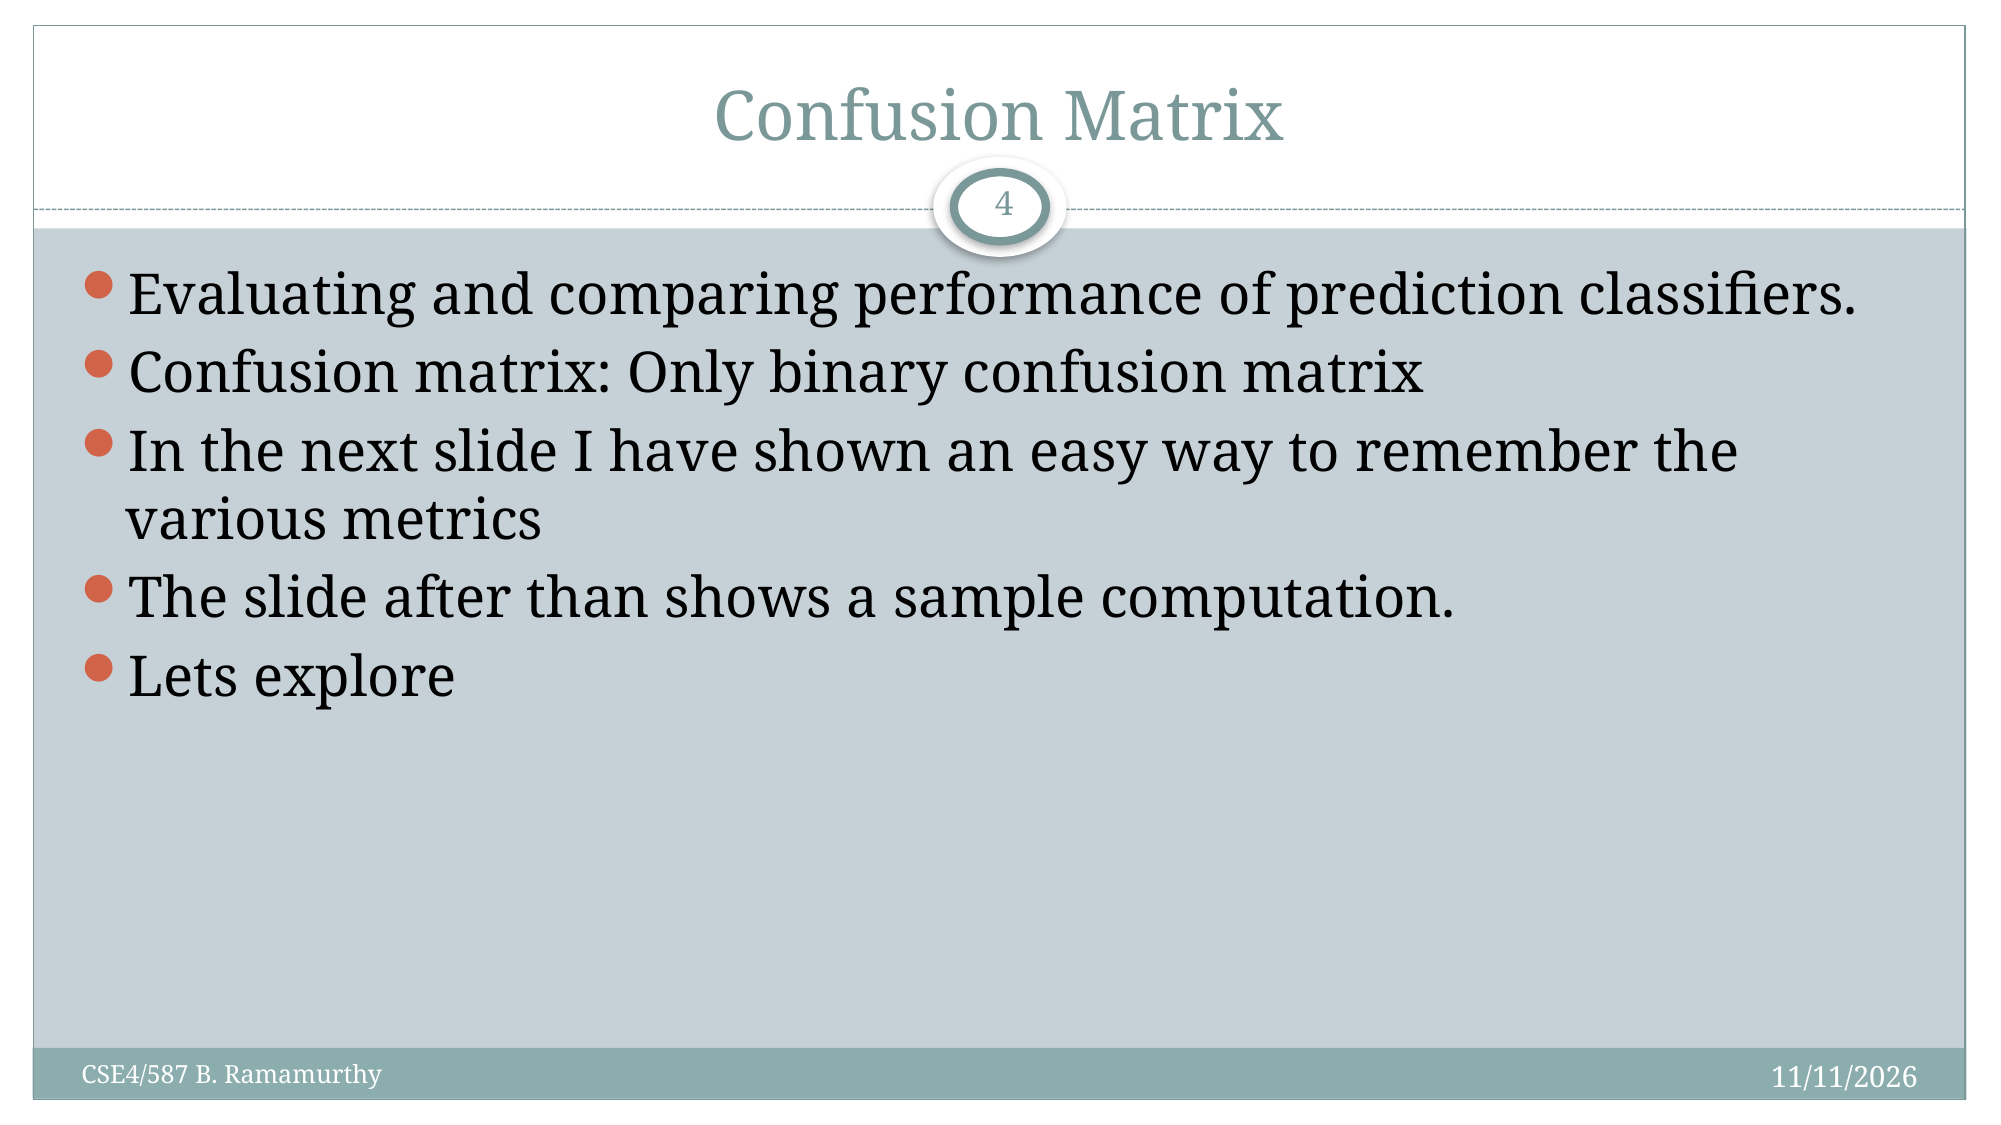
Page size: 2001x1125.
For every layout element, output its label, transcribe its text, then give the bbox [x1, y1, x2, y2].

slide_number 4 [953, 168, 1054, 241]
title Confusion Matrix [66, 37, 1933, 162]
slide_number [1266, 1050, 1933, 1111]
footer CSE4/587 B. Ramamurthy [66, 1051, 850, 1112]
list Evaluating and comparing performance of prediction classifiers. Confusion matrix: Only binary confusion matrix In the next slide I have shown an easy way to remember the various metrics The slide after than shows a sample computation. Lets explore [66, 250, 1926, 1001]
